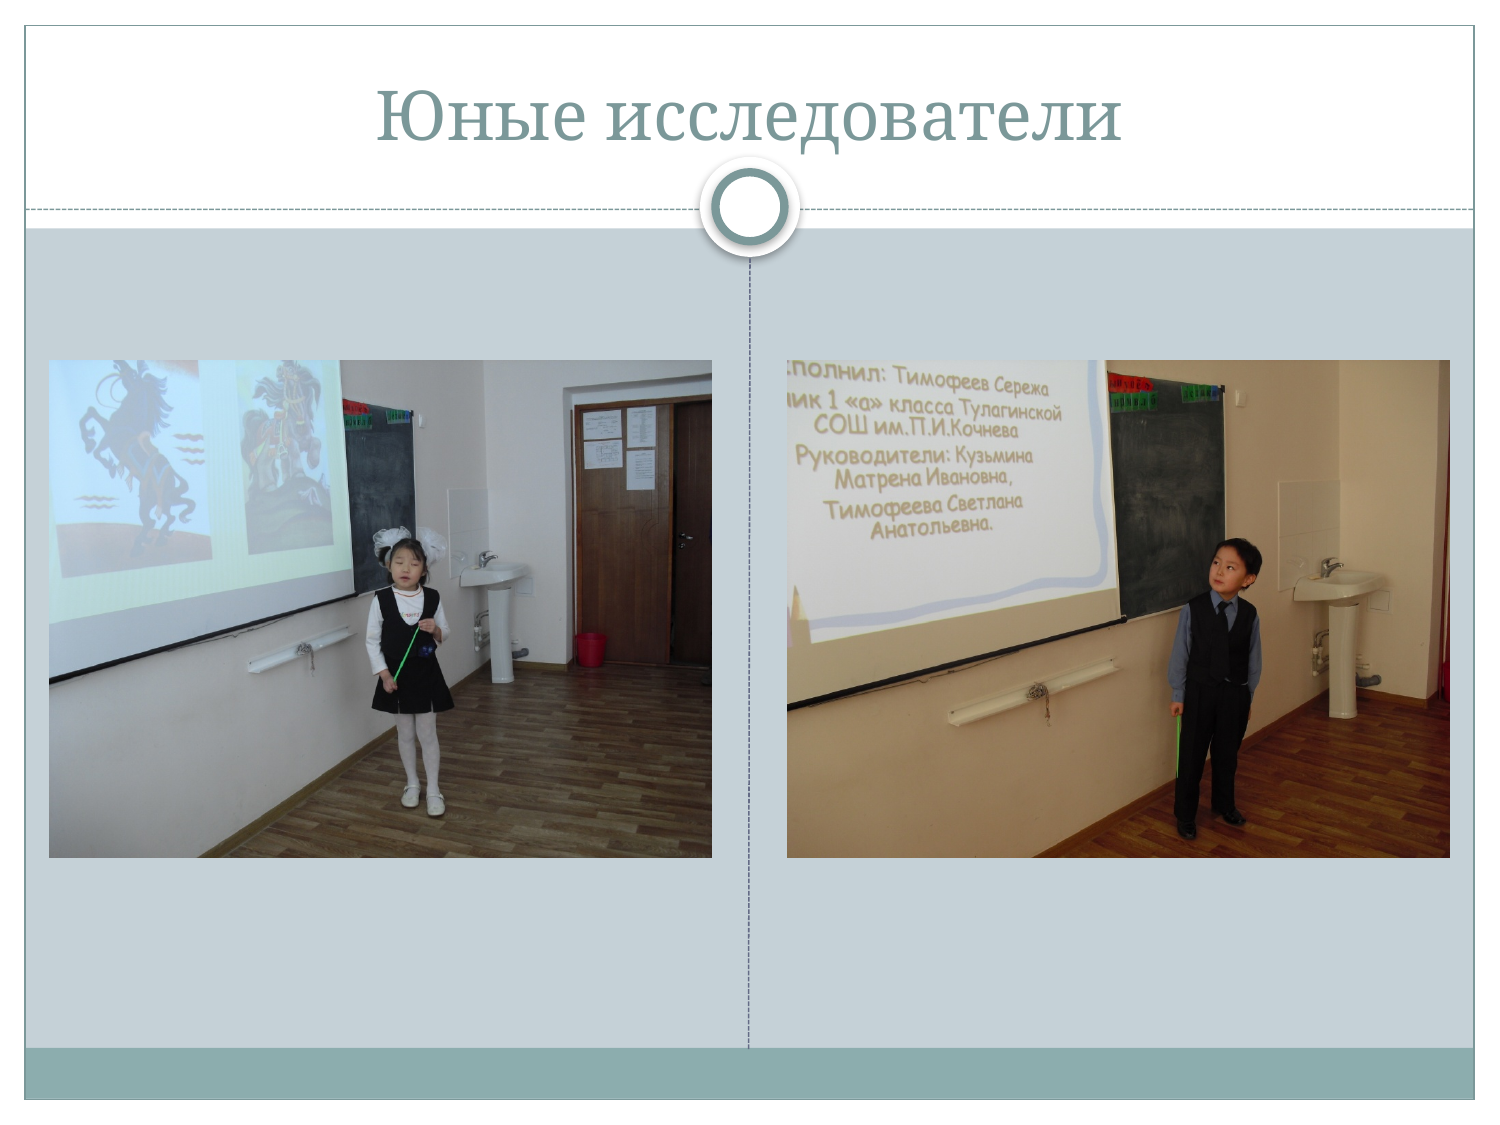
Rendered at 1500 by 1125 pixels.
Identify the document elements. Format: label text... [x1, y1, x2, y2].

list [787, 360, 1451, 858]
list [49, 360, 713, 858]
title Юные исследователи [49, 37, 1450, 162]
